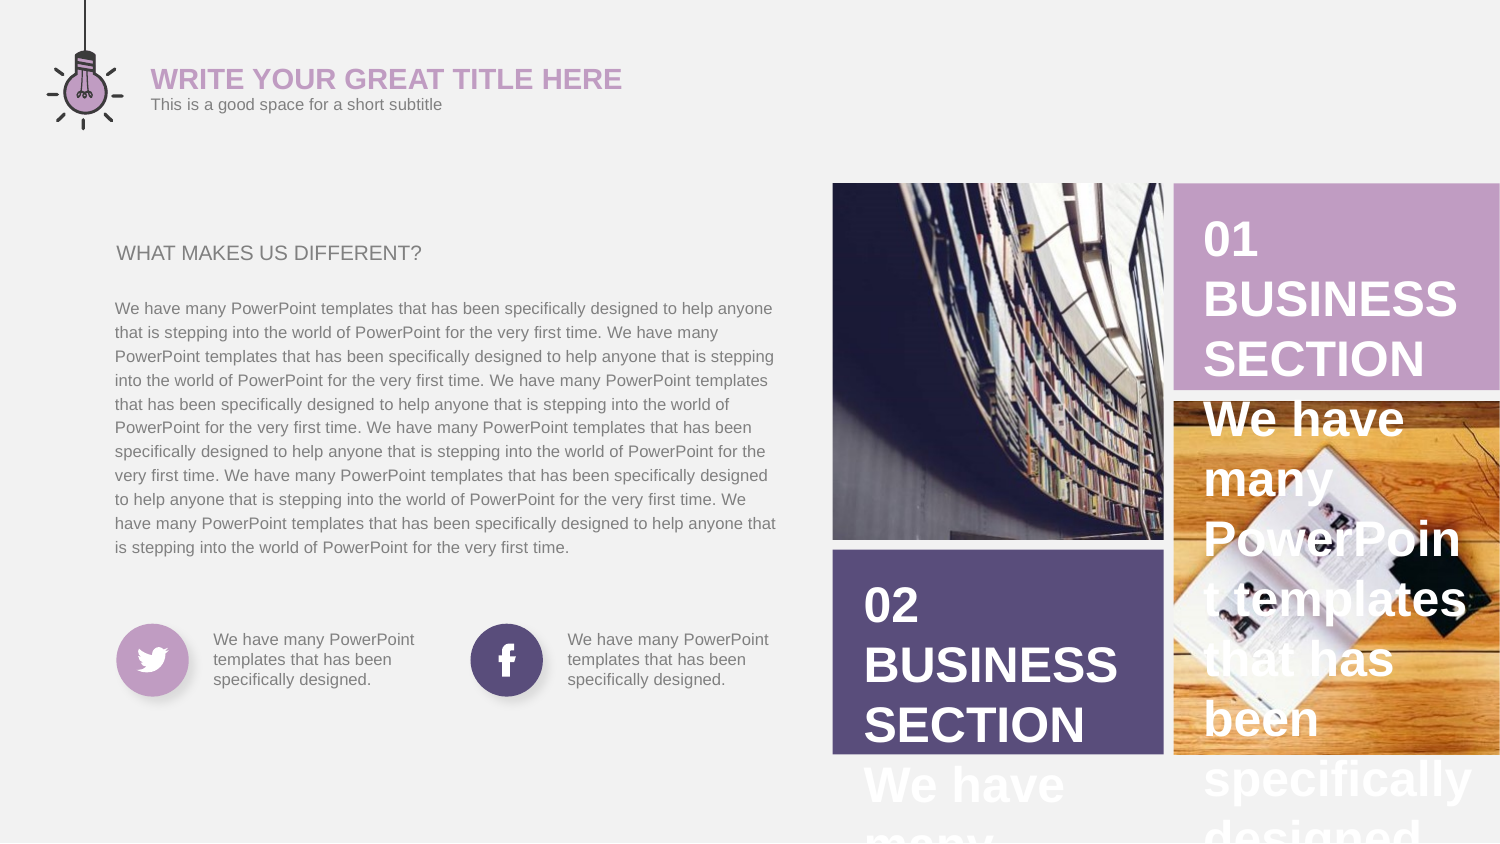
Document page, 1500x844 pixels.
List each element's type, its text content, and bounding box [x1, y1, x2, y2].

text_box WHAT MAKES US DIFFERENT? [116, 239, 463, 265]
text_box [46, 0, 124, 131]
text_box We have many PowerPoint templates that has been specifically designed. [213, 629, 431, 690]
text_box [832, 549, 1164, 755]
text_box [1173, 183, 1500, 391]
text_box [470, 623, 543, 697]
text_box [116, 623, 189, 697]
text_box [136, 647, 169, 673]
text_box [1475, 401, 1500, 755]
text_box [832, 183, 1164, 540]
text_box We have many PowerPoint templates that has been specifically designed to help anyone that is stepping into the world of PowerPoint for the very first time. We have many PowerPoint templates that has been specifically designed to help anyone that is stepping into the world of PowerPoint for the very first time. We have many PowerPoint templates that has been specifically designed to help anyone that is stepping into the world of PowerPoint for the very first time. We have many PowerPoint templates that has been specifically designed to help anyone that is stepping into the world of PowerPoint for the very first time. We have many PowerPoint templates that has been specifically designed to help anyone that is stepping into the world of PowerPoint for the very first time. We have many PowerPoint templates that has been specifically designed to help anyone that is stepping into the world of PowerPoint for the very first time. [100, 286, 798, 565]
text_box 02 BUSINESS SECTION We have many PowerPoint templates that has been specifically designed to help anyone that is stepping into the world of PowerPoint for the very first time. [863, 572, 1136, 844]
text_box [1173, 401, 1203, 755]
text_box [498, 643, 516, 677]
text_box 01 BUSINESS SECTION We have many PowerPoint templates that has been specifically designed to help anyone that is stepping into the world of PowerPoint for the very first time. [1203, 205, 1475, 844]
text_box This is a good space for a short subtitle [135, 86, 458, 122]
text_box WRITE YOUR GREAT TITLE HERE [135, 52, 639, 103]
text_box We have many PowerPoint templates that has been specifically designed. [567, 629, 786, 690]
